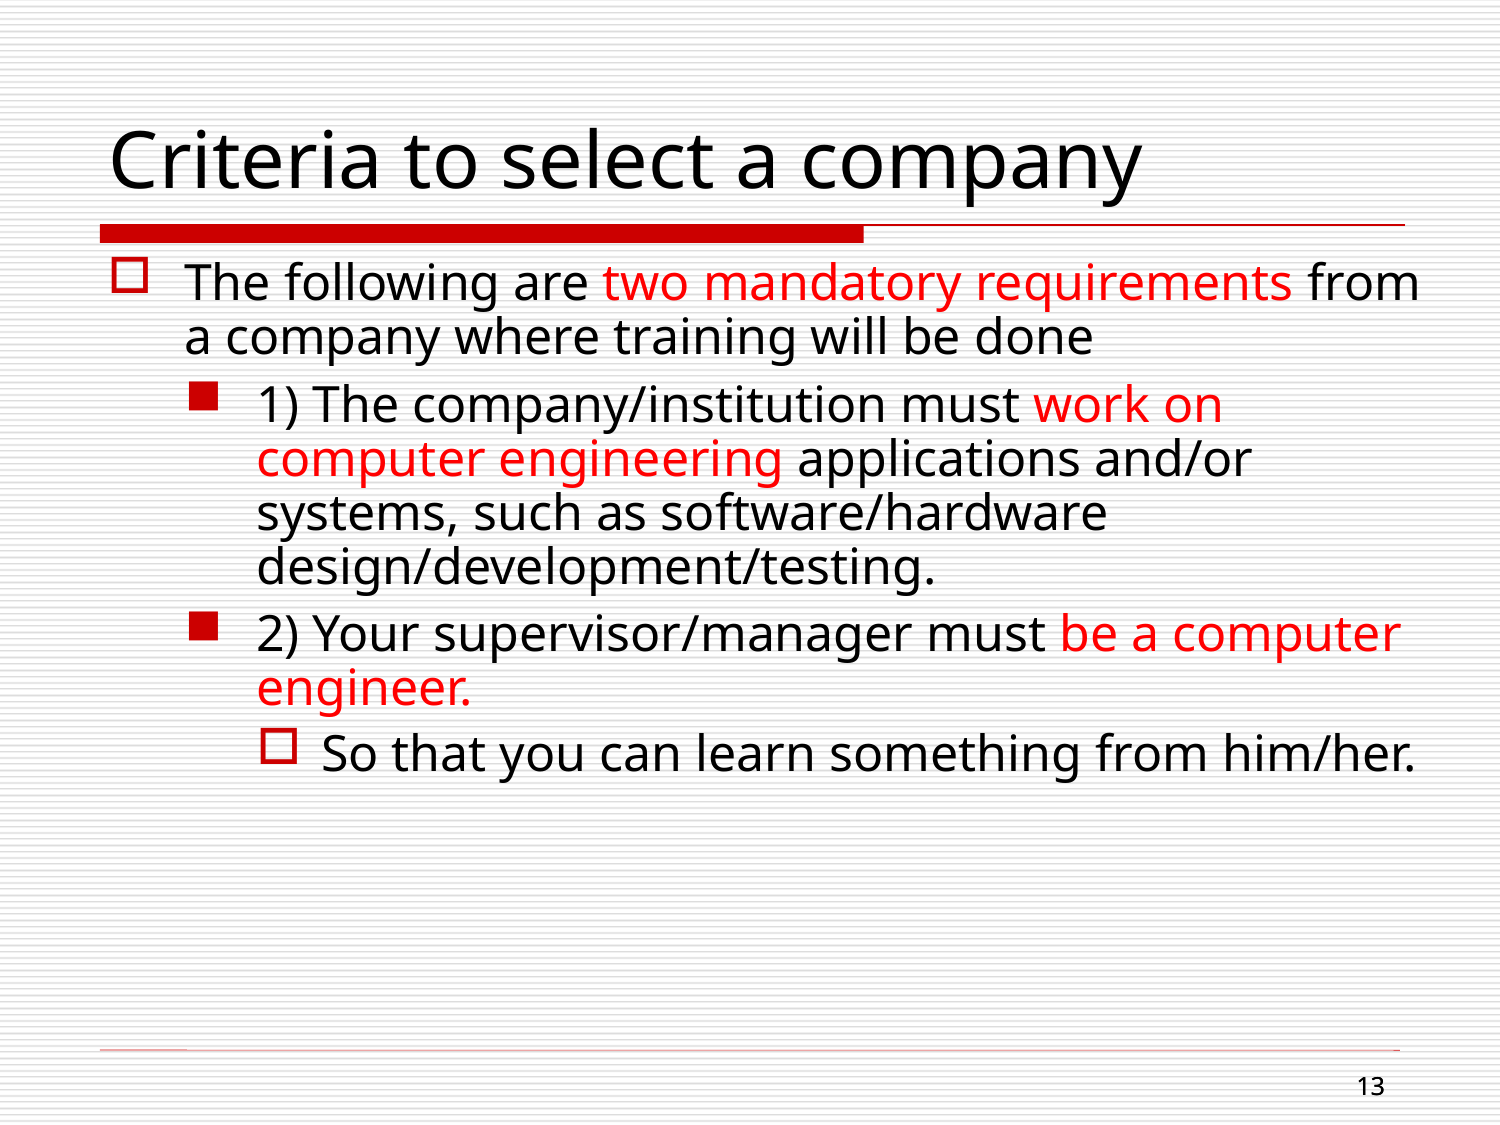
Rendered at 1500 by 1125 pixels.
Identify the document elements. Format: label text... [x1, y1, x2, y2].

text_box The following are two mandatory requirements from a company where training will be done 1) The company/institution must work on computer engineering applications and/or systems, such as software/hardware design/development/testing. 2) Your supervisor/manager must be a computer engineer. So that you can learn something from him/her. [92, 249, 1450, 1038]
text_box Criteria to select a company [94, 49, 1407, 213]
picture [0, 0, 1500, 1125]
text_box 13 [1074, 1062, 1400, 1108]
